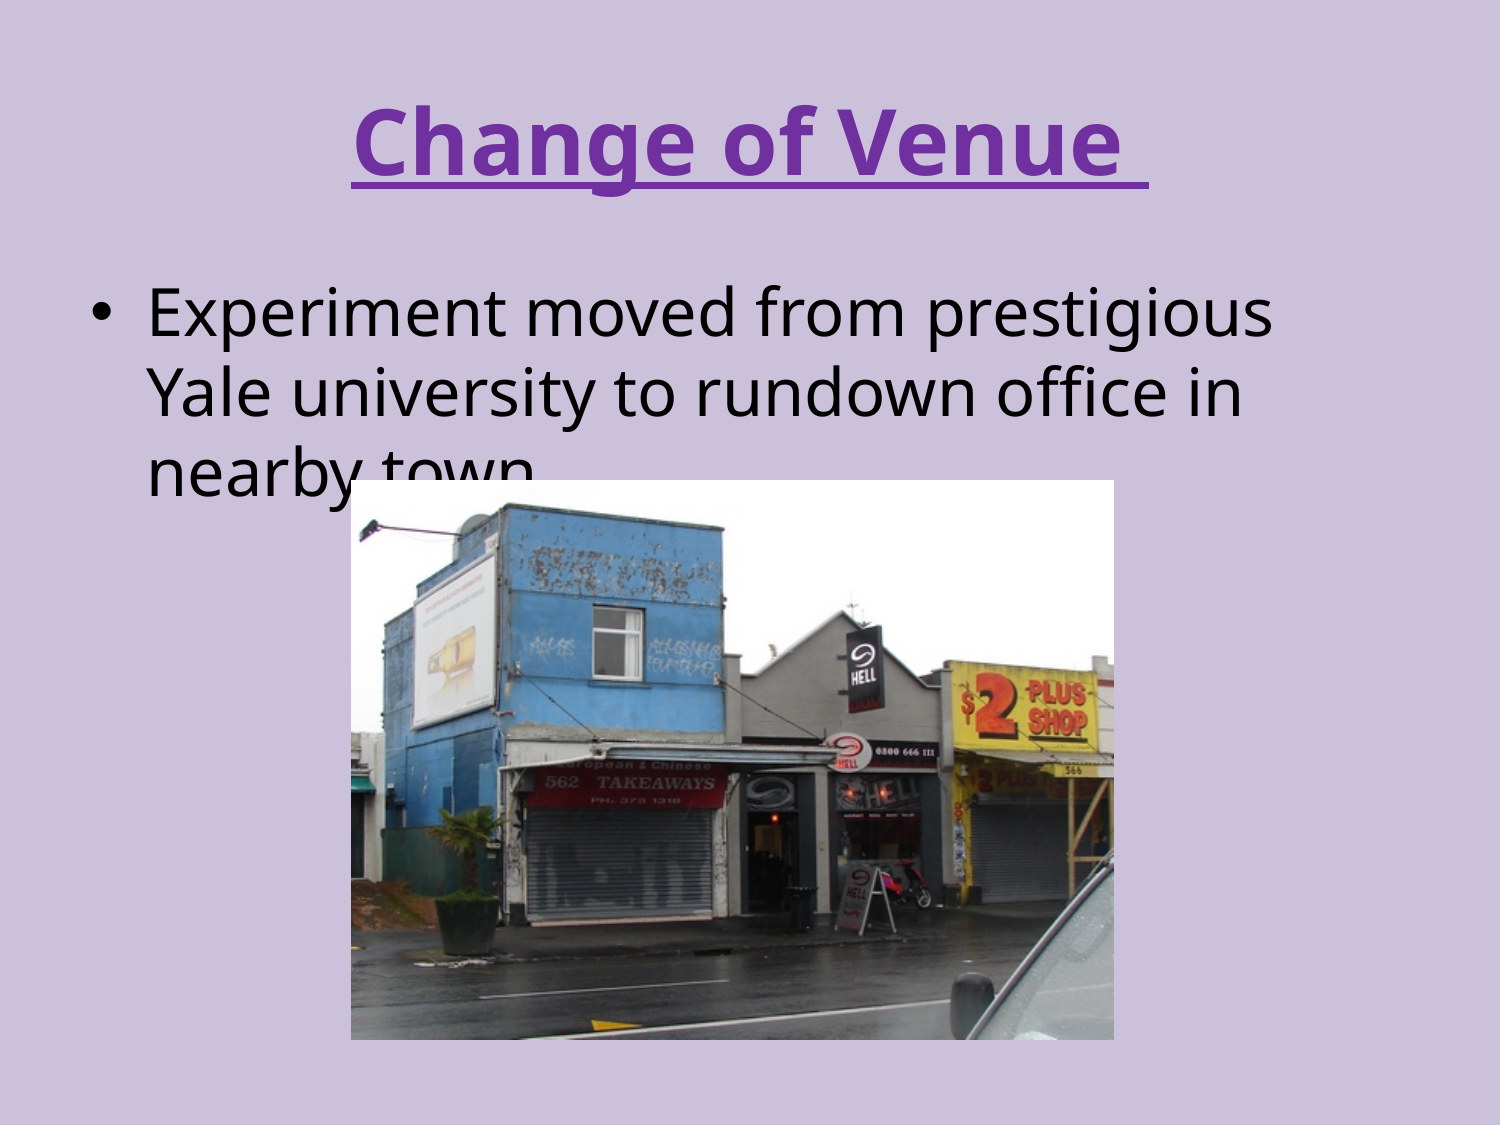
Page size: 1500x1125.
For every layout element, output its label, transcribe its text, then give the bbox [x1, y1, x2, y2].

title Change of Venue [74, 44, 1426, 233]
picture [351, 480, 1114, 1040]
list Experiment moved from prestigious Yale university to rundown office in nearby town [74, 262, 1426, 1006]
